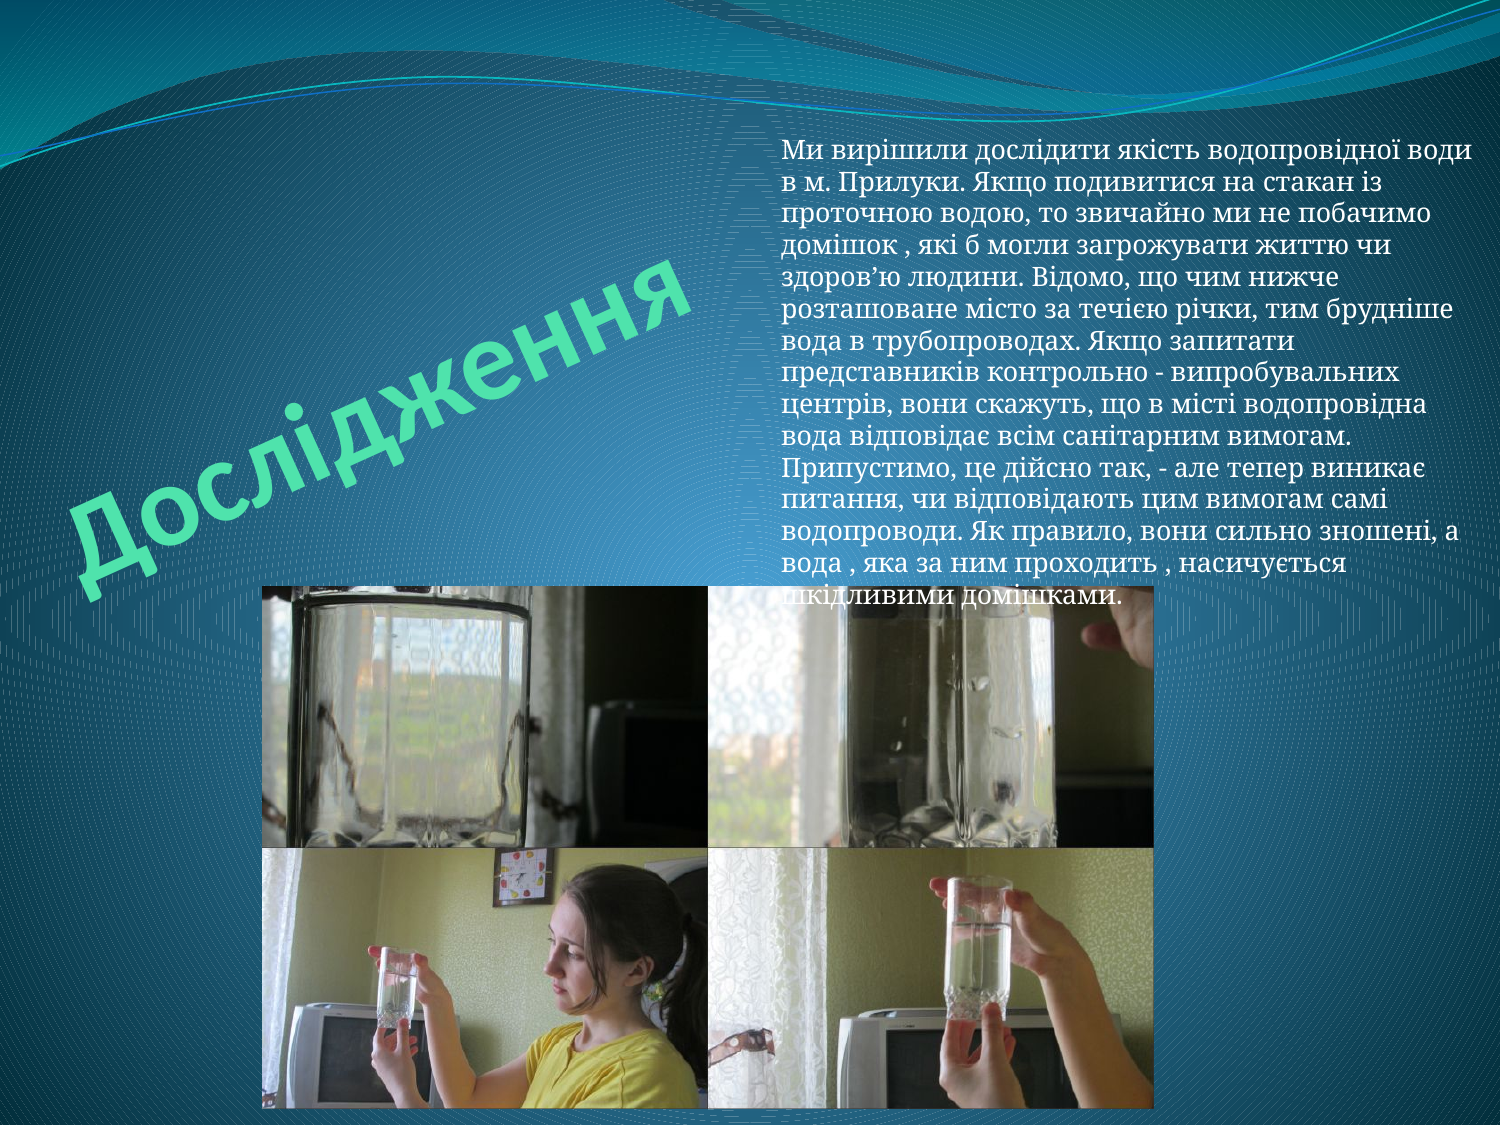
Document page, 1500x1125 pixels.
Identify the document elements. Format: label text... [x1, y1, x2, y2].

picture [261, 585, 1154, 1110]
title Дослідження [0, 0, 1253, 609]
list Ми вирішили дослідити якість водопровідної води в м. Прилуки. Якщо подивитися на стакан із проточною водою, то звичайно ми не побачимо домішок , які б могли загрожувати життю чи здоров’ю людини. Відомо, що чим нижче розташоване місто за течією річки, тим брудніше вода в трубопроводах. Якщо запитати представників контрольно - випробувальних центрів, вони скажуть, що в місті водопровідна вода відповідає всім санітарним вимогам. Припустимо, це дійсно так, - але тепер виникає питання, чи відповідають цим вимогам самі водопроводи. Як правило, вони сильно зношені, а вода , яка за ним проходить , насичується шкідливими домішками. [773, 125, 1483, 622]
